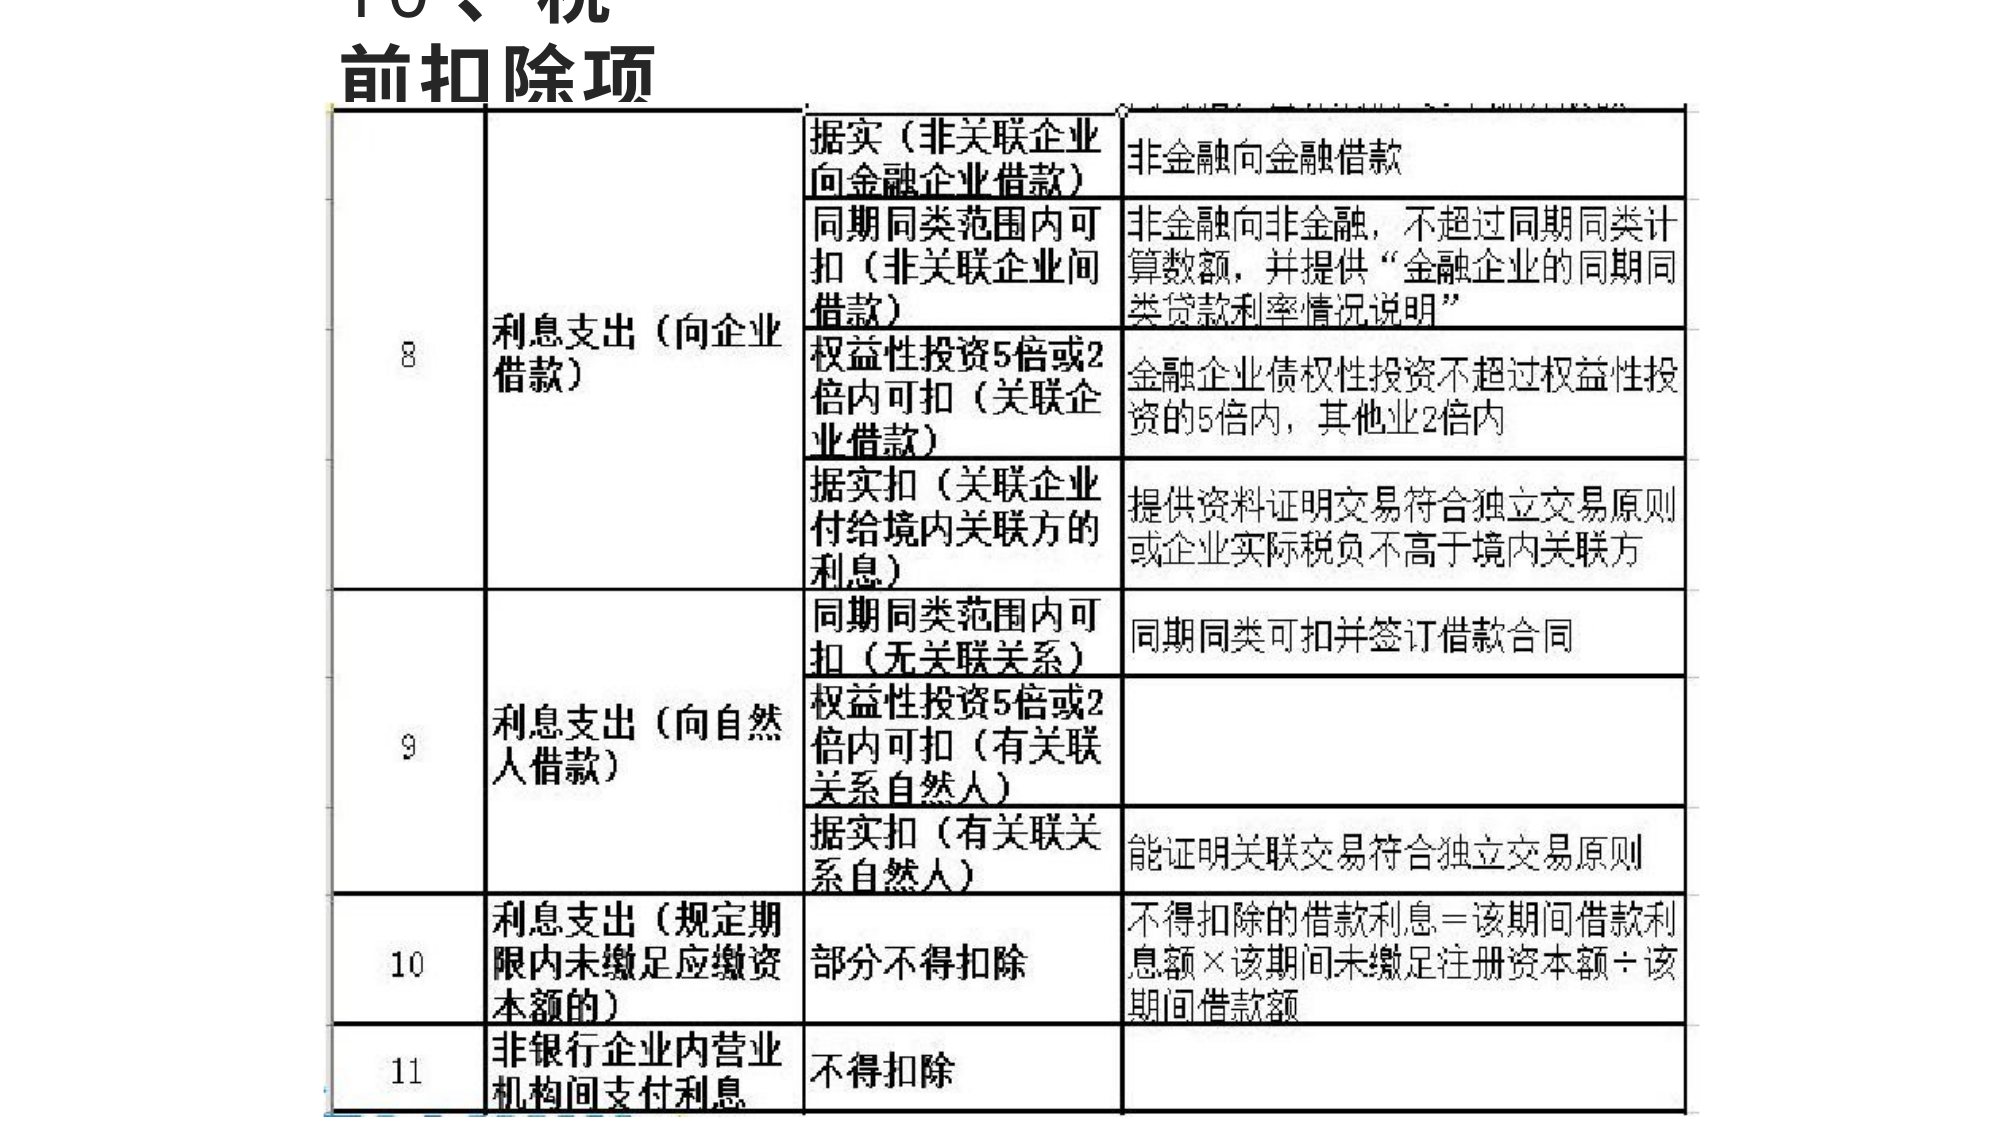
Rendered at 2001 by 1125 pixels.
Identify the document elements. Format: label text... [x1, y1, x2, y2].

text_box [323, 102, 1700, 1117]
title 10、税前扣除项目 [336, 0, 683, 102]
